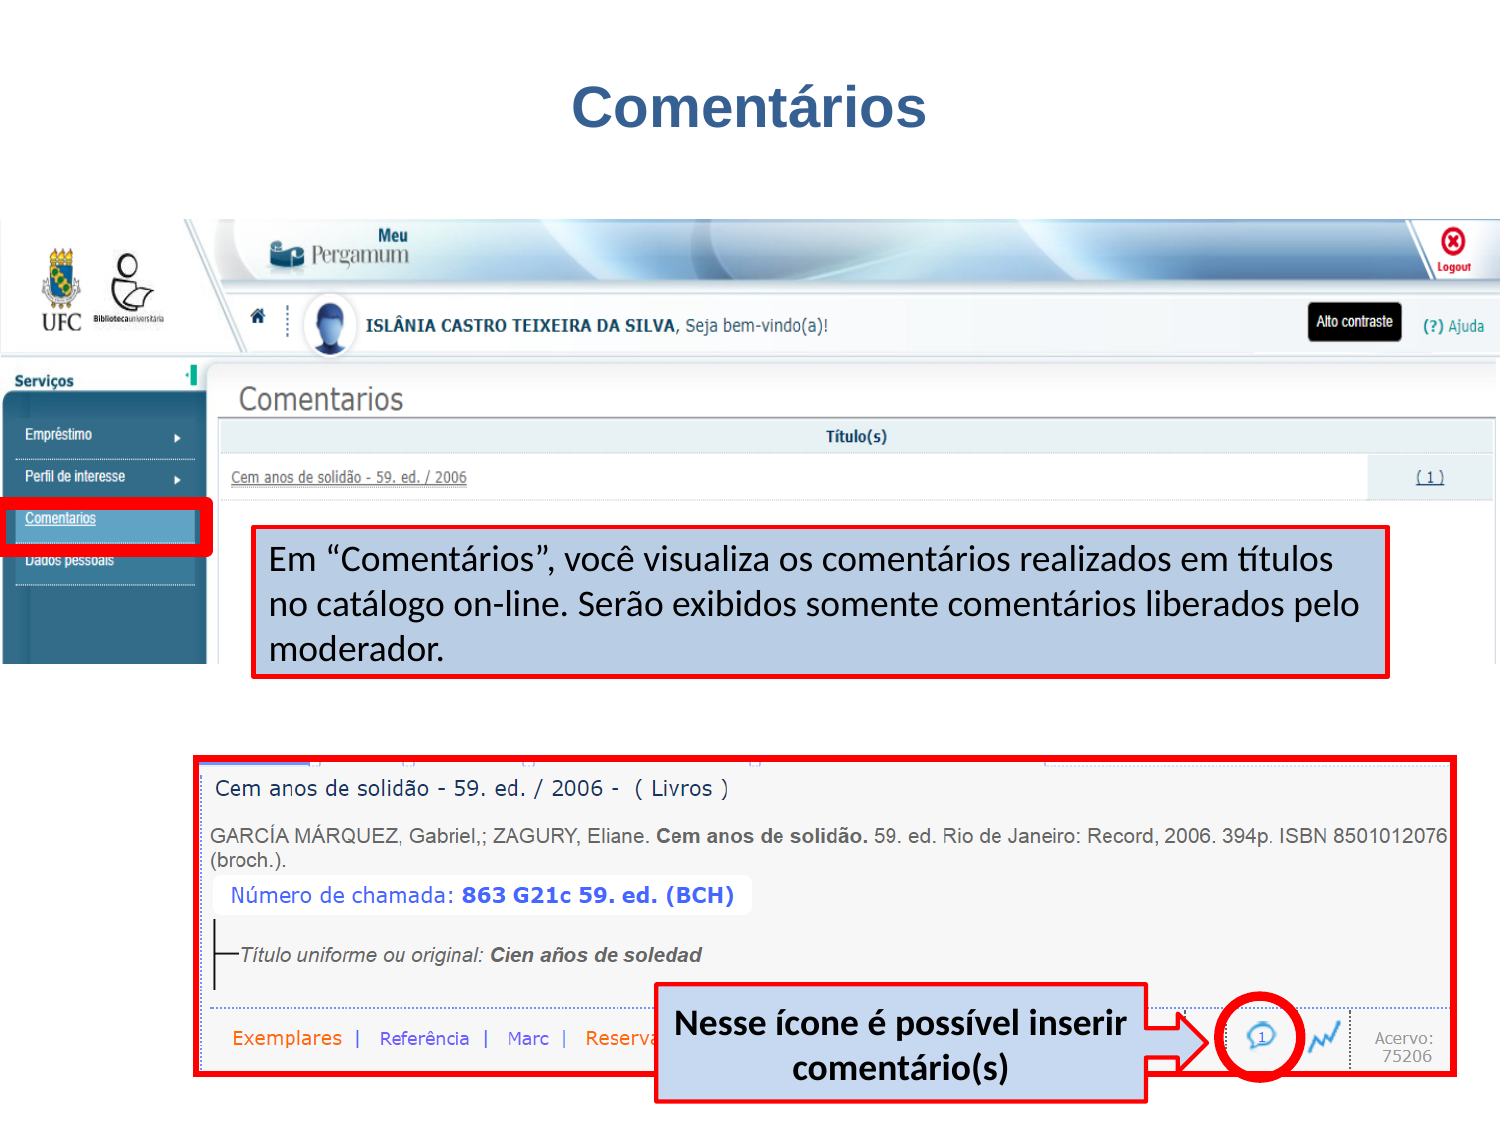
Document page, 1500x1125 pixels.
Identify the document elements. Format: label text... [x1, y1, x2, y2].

text_box Nesse ícone é possível inserir comentário(s) [654, 1079, 1149, 1104]
picture [198, 761, 1451, 1071]
text_box Em “Comentários”, você visualiza os comentários realizados em títulos no catálogo on-line. Serão exibidos somente comentários liberados pelo moderador. [253, 671, 1388, 677]
title Comentários [75, 0, 1425, 209]
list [0, 219, 1500, 664]
